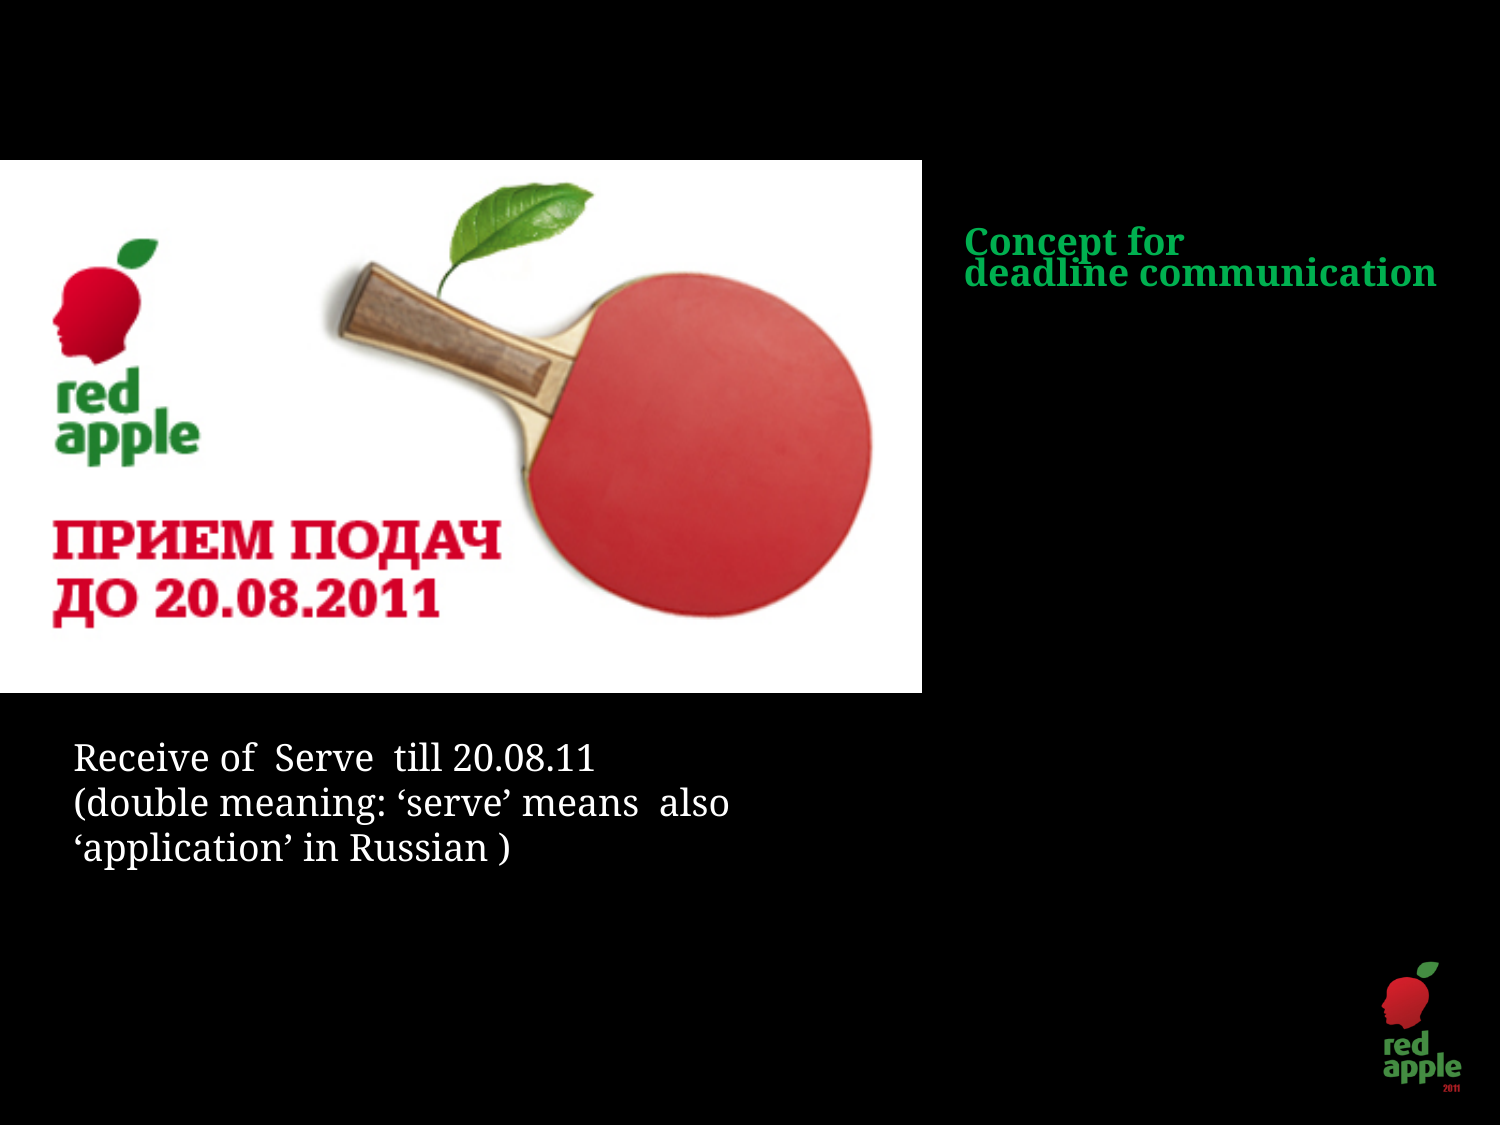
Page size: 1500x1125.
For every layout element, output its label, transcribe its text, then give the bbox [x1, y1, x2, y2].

text_box Receive of Serve till 20.08.11 (double meaning: ‘serve’ means also ‘application’ in Russian ) [58, 726, 874, 877]
picture [0, 160, 922, 693]
picture [1376, 952, 1465, 1096]
text_box Concept for deadline communication [949, 224, 1454, 302]
